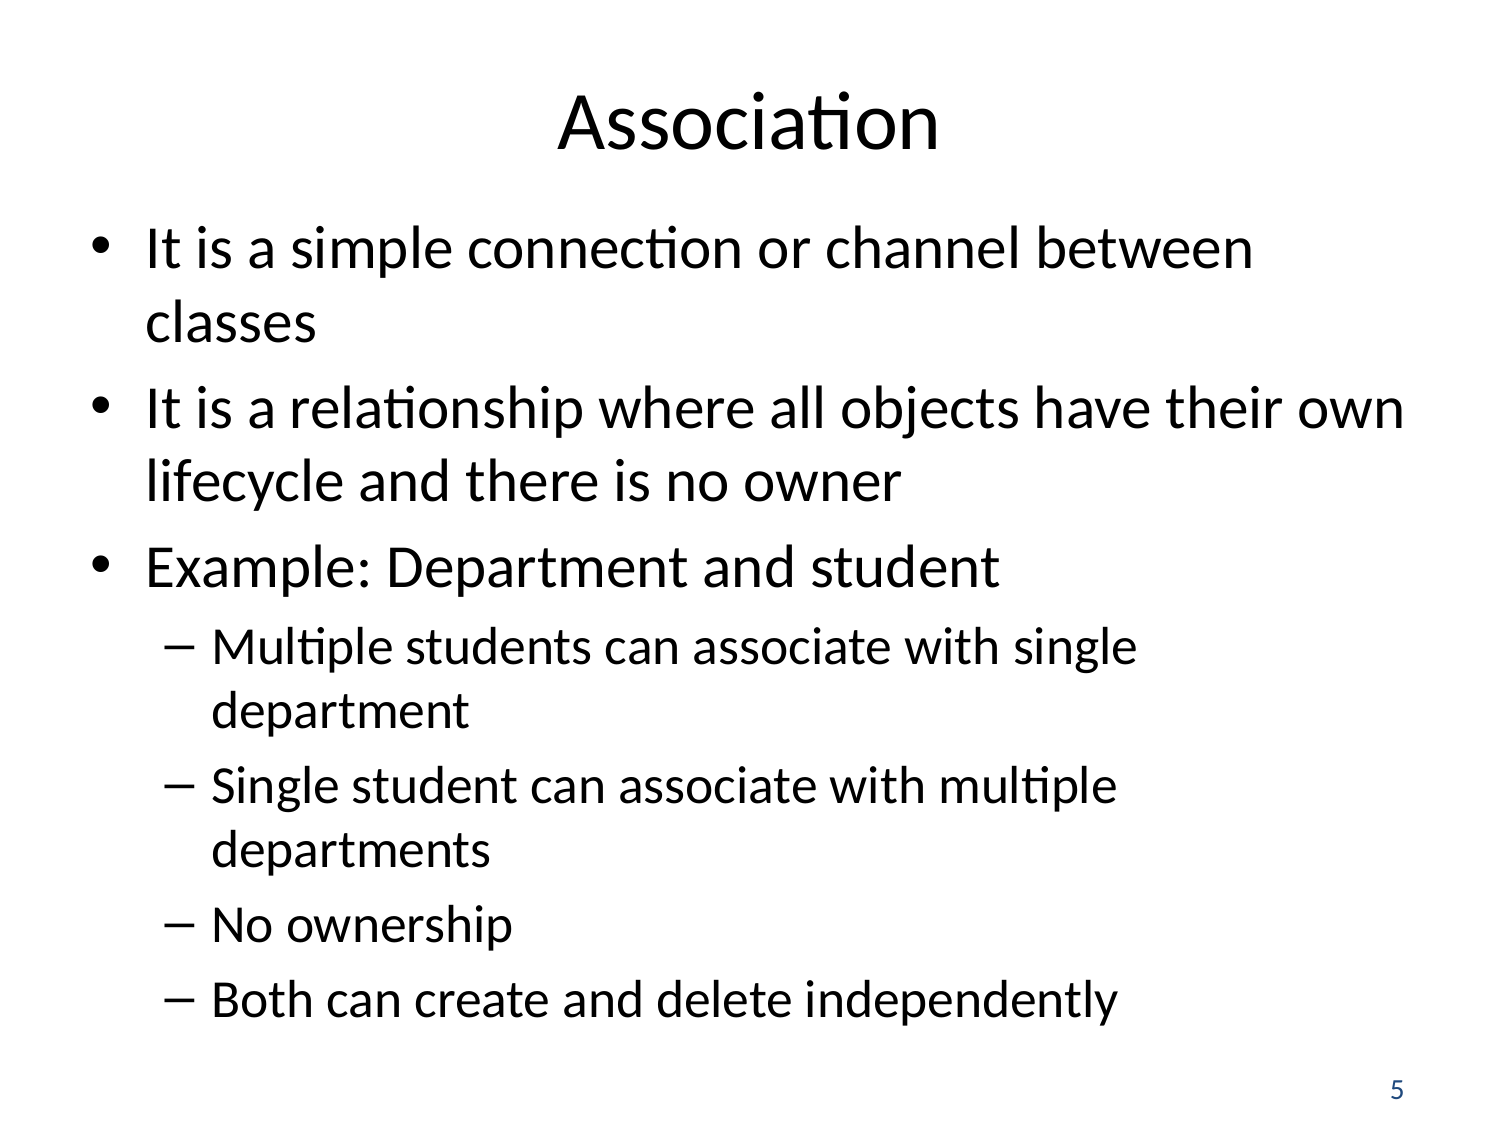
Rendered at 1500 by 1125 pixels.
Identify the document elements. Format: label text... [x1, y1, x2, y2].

list It is a simple connection or channel between classes It is a relationship where all objects have their own lifecycle and there is no owner Example: Department and student Multiple students can associate with single department Single student can associate with multiple departments No ownership Both can create and delete independently [75, 200, 1425, 1038]
title Association [75, 57, 1425, 175]
